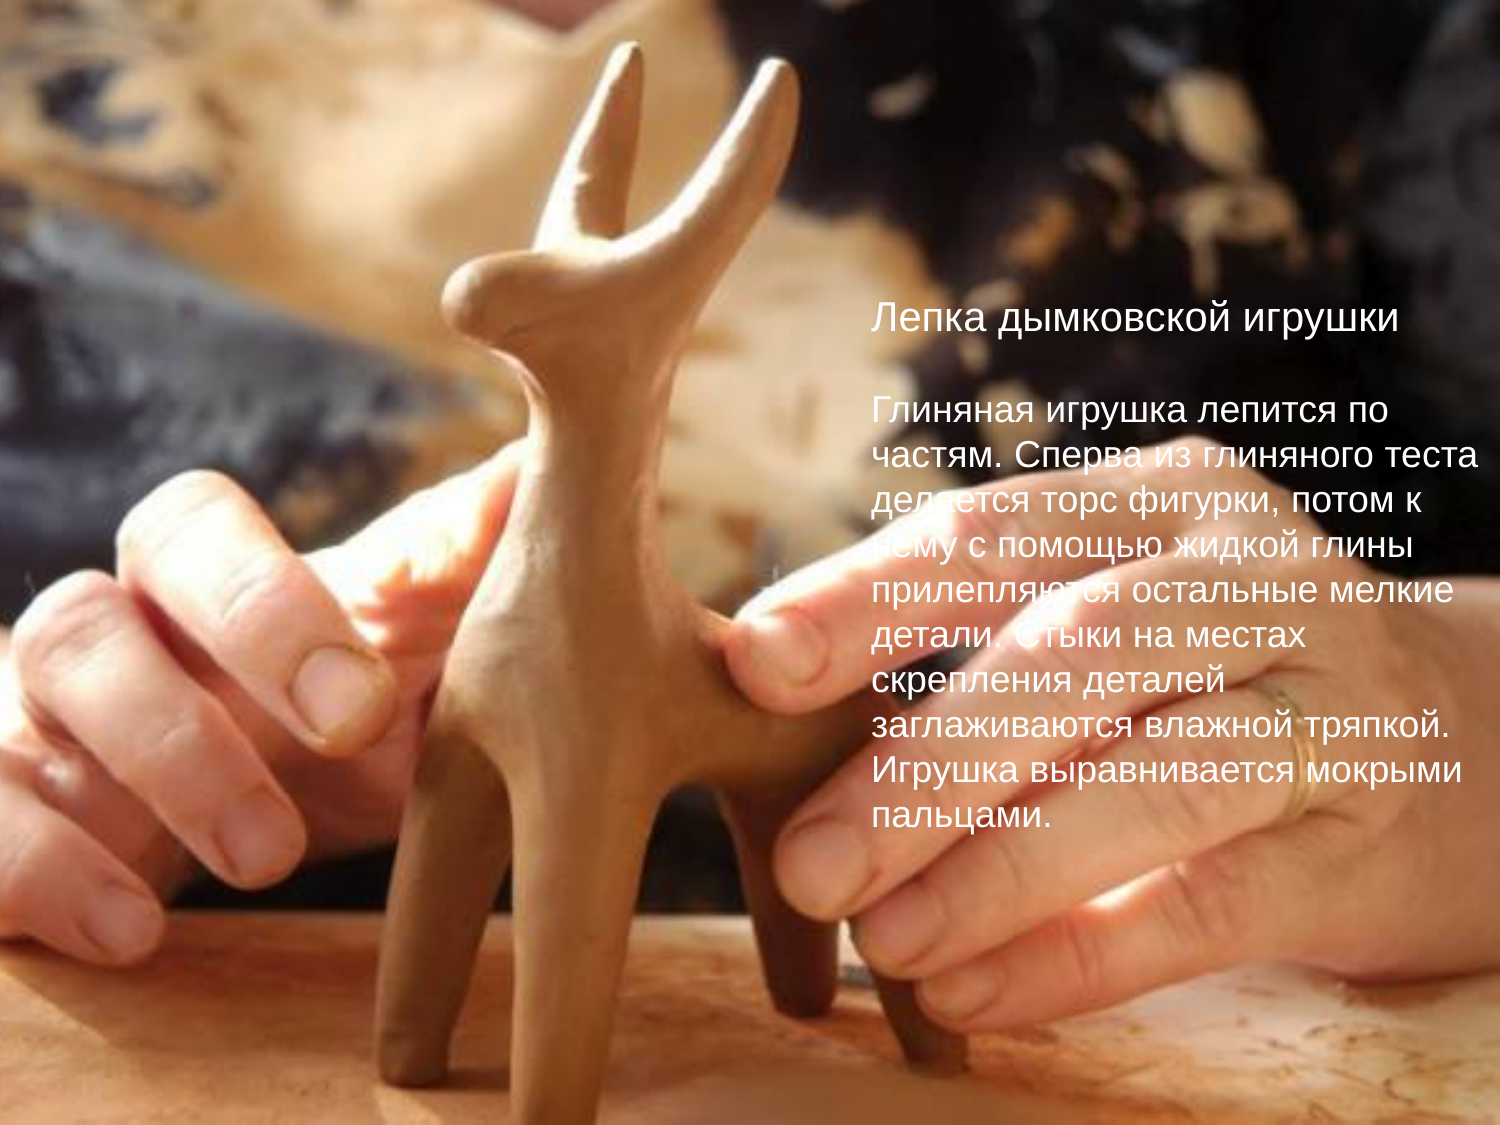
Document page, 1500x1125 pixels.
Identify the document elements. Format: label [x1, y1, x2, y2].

list [0, 3, 1499, 1123]
